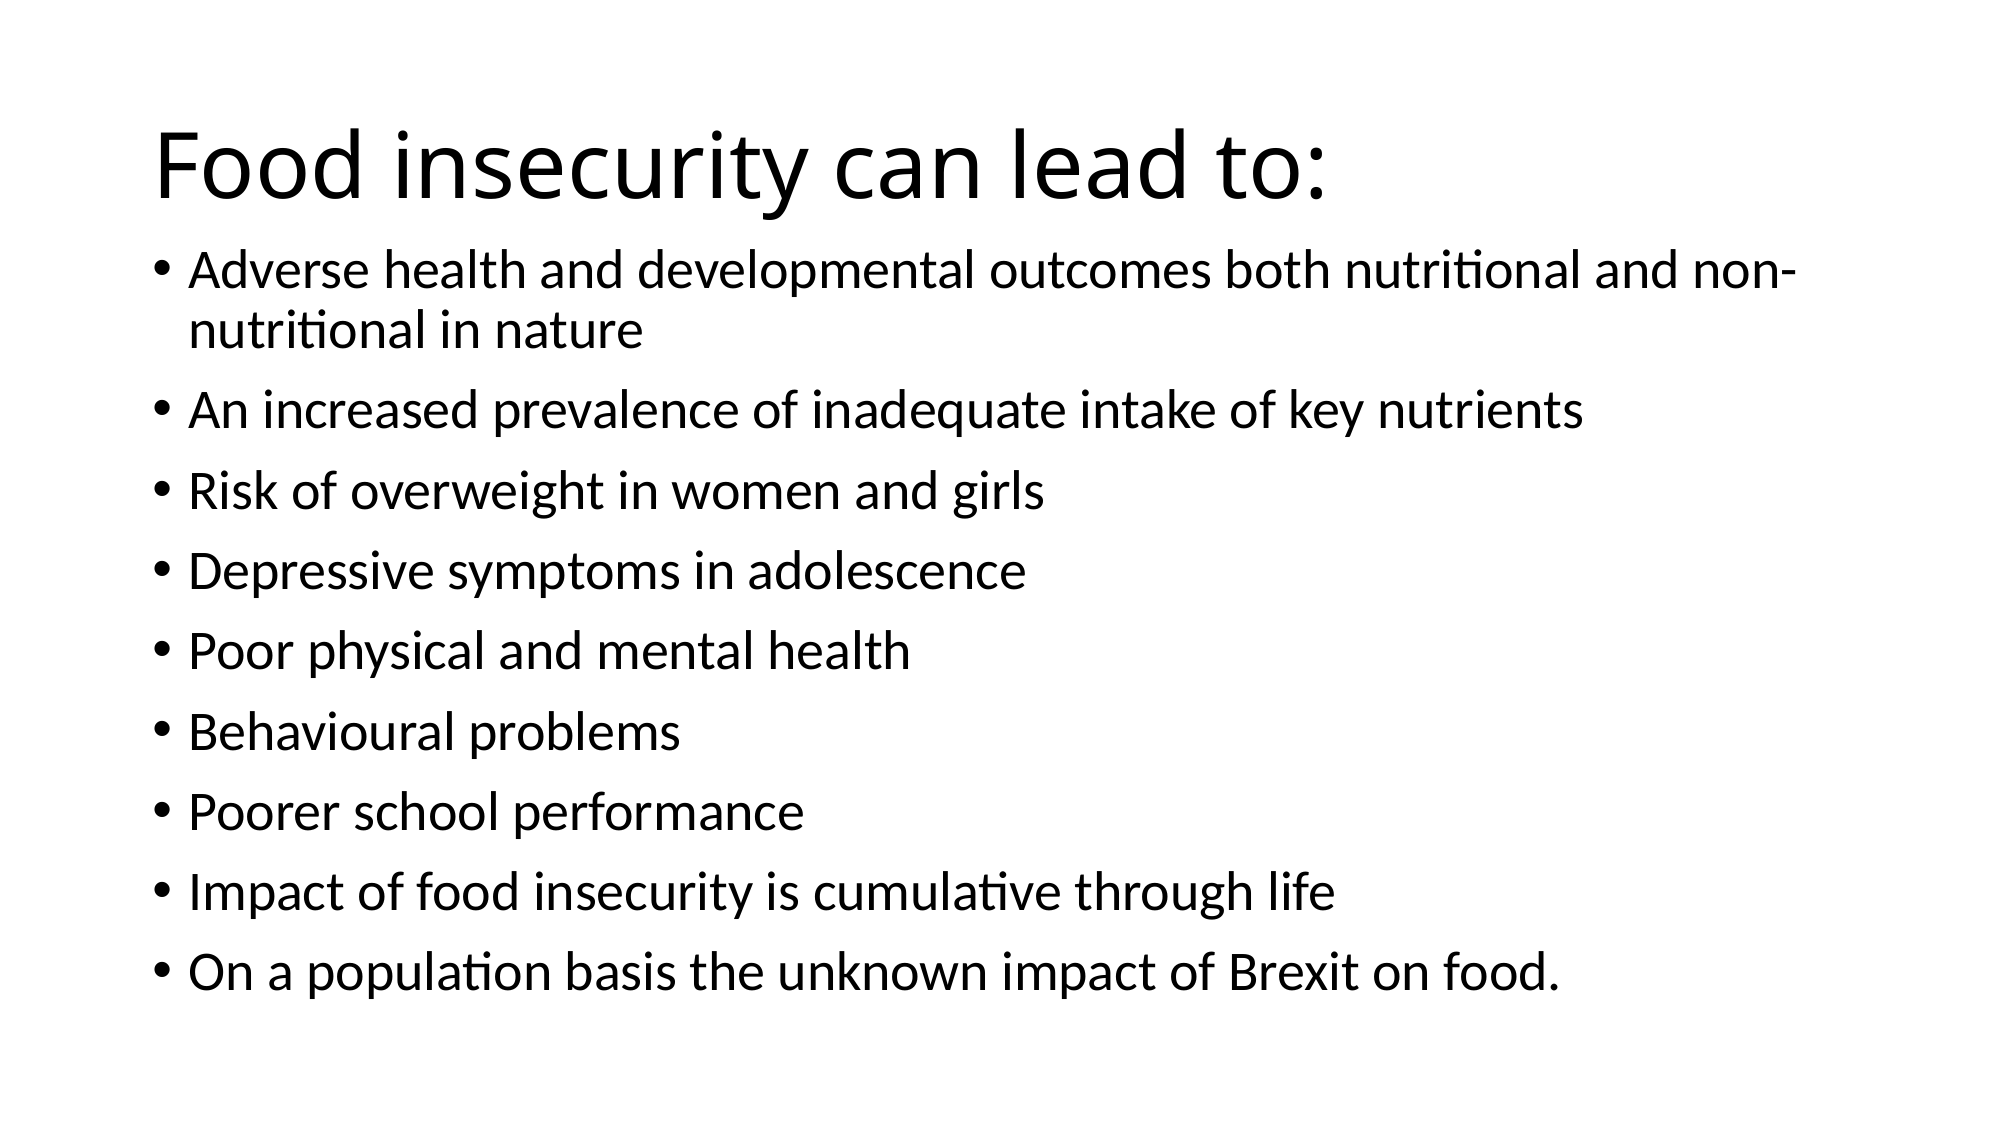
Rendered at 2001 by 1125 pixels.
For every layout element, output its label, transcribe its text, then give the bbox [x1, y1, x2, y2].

list Adverse health and developmental outcomes both nutritional and non-nutritional in nature An increased prevalence of inadequate intake of key nutrients Risk of overweight in women and girls Depressive symptoms in adolescence Poor physical and mental health Behavioural problems Poorer school performance Impact of food insecurity is cumulative through life On a population basis the unknown impact of Brexit on food. [137, 232, 1863, 1014]
title Food insecurity can lead to: [137, 59, 1863, 232]
